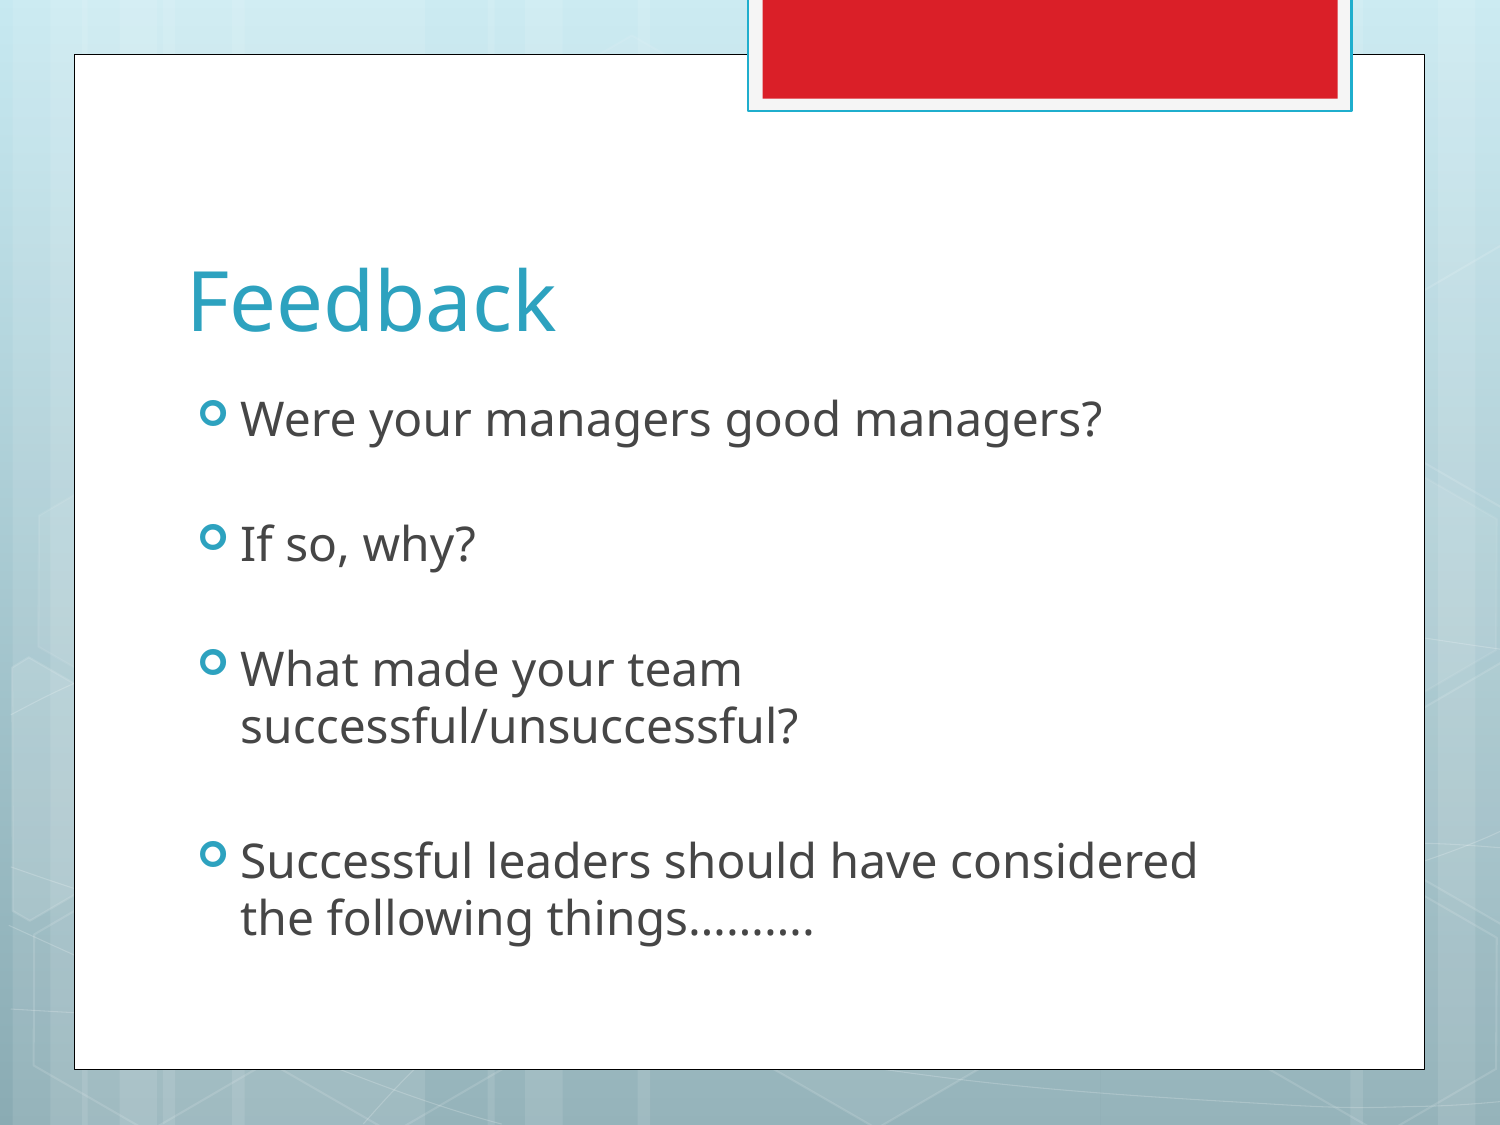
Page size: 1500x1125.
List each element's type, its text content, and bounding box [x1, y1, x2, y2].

title Feedback [171, 168, 1324, 357]
list Were your managers good managers? If so, why? What made your team successful/unsuccessful? Successful leaders should have considered the following things………. [171, 381, 1283, 957]
